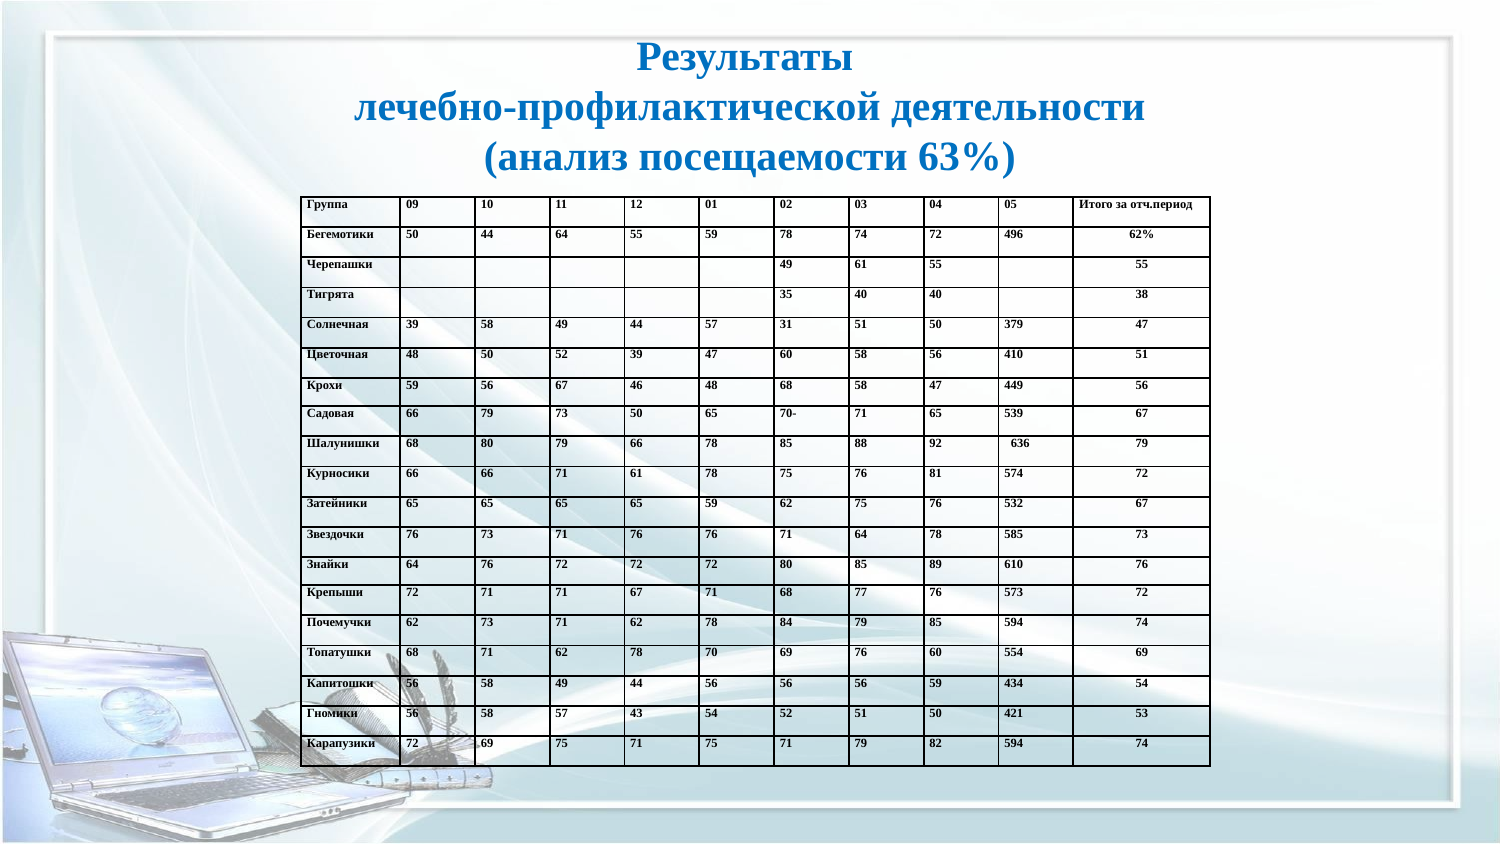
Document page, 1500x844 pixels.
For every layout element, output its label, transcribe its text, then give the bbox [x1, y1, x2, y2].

table_cell 85 [775, 437, 848, 466]
table_cell Топатушки [302, 646, 399, 675]
table_cell 58 [476, 677, 549, 705]
table_cell [401, 288, 474, 317]
table_header Итого за отч.период [1074, 198, 1209, 226]
table_cell 82 [925, 737, 998, 765]
table_cell 75 [775, 467, 848, 496]
table_cell 39 [401, 318, 474, 347]
table_cell 92 [925, 437, 998, 466]
table_cell 55 [625, 228, 698, 256]
table_cell 81 [925, 467, 998, 496]
table_cell 71 [551, 586, 624, 614]
table_cell 56 [850, 677, 923, 705]
table_cell 58 [850, 349, 923, 377]
table_cell 65 [551, 498, 624, 526]
table_cell 78 [625, 646, 698, 675]
table_cell 71 [551, 528, 624, 556]
table_cell [401, 258, 474, 287]
table_cell Солнечная [302, 318, 399, 347]
table_cell 75 [700, 737, 773, 765]
table_cell 75 [551, 737, 624, 765]
table_header 02 [775, 198, 848, 226]
table_header 01 [700, 198, 773, 226]
table_cell 51 [850, 707, 923, 735]
table_header 04 [0, 0, 1500, 844]
table_cell 594 [999, 737, 1072, 765]
table_cell 48 [700, 379, 773, 405]
table_cell 77 [850, 586, 923, 614]
table_cell 85 [850, 558, 923, 584]
table_cell [625, 288, 698, 317]
table_cell 75 [850, 498, 923, 526]
table_cell 66 [401, 467, 474, 496]
table_cell 58 [850, 379, 923, 405]
table_cell 64 [551, 228, 624, 256]
table_header 10 [476, 198, 549, 226]
table_cell 65 [401, 498, 474, 526]
table_cell 62 [551, 646, 624, 675]
table_cell 56 [401, 677, 474, 705]
table_cell 71 [551, 616, 624, 645]
table_cell 76 [925, 586, 998, 614]
table_cell 59 [700, 228, 773, 256]
table_cell 44 [625, 318, 698, 347]
table_cell 56 [401, 707, 474, 735]
table_cell 38 [1074, 288, 1209, 317]
table_cell 78 [700, 616, 773, 645]
table_cell 421 [999, 707, 1072, 735]
table_cell 66 [401, 407, 474, 435]
table_cell Почемучки [302, 616, 399, 645]
table_cell 66 [625, 437, 698, 466]
table_cell 585 [999, 528, 1072, 556]
table_cell Садовая [302, 407, 399, 435]
table_cell 51 [850, 318, 923, 347]
table_header 12 [625, 198, 698, 226]
table_cell [476, 258, 549, 287]
table_cell Гномики [302, 707, 399, 735]
table_cell 594 [999, 616, 1072, 645]
table_cell 47 [700, 349, 773, 377]
table_cell 76 [925, 498, 998, 526]
table_cell 57 [700, 318, 773, 347]
table_cell 40 [850, 288, 923, 317]
table_header Группа [302, 198, 399, 226]
table_cell 80 [476, 437, 549, 466]
table_cell 50 [925, 318, 998, 347]
table_cell 89 [925, 558, 998, 584]
table_cell 66 [476, 467, 549, 496]
table_cell 84 [775, 616, 848, 645]
table_cell 449 [999, 379, 1072, 405]
table_cell 61 [625, 467, 698, 496]
table_cell 49 [551, 318, 624, 347]
table_cell [700, 288, 773, 317]
table_cell 71 [551, 467, 624, 496]
table_cell 532 [999, 498, 1072, 526]
table_cell 72 [551, 558, 624, 584]
table_cell 40 [925, 288, 998, 317]
table_cell [700, 258, 773, 287]
table_cell 76 [850, 467, 923, 496]
table_cell Крохи [302, 379, 399, 405]
table_cell 72 [1074, 586, 1209, 614]
table_cell 72 [625, 558, 698, 584]
table_cell 434 [999, 677, 1072, 705]
table_cell 52 [775, 707, 848, 735]
table_cell 62% [1074, 228, 1209, 256]
table_cell 574 [999, 467, 1072, 496]
table_cell 56 [1074, 379, 1209, 405]
table_cell [999, 258, 1072, 287]
table_cell 47 [1074, 318, 1209, 347]
table_cell 71 [775, 528, 848, 556]
table_cell 72 [401, 586, 474, 614]
table_cell 68 [401, 646, 474, 675]
table_cell 88 [850, 437, 923, 466]
table_cell Затейники [302, 498, 399, 526]
table_cell 60 [925, 646, 998, 675]
table_cell 58 [476, 318, 549, 347]
table_cell 539 [999, 407, 1072, 435]
table_cell 71 [476, 646, 549, 675]
table_cell 80 [775, 558, 848, 584]
table_cell 78 [775, 228, 848, 256]
table_header 05 [999, 198, 1072, 226]
table_cell 71 [850, 407, 923, 435]
table_cell 379 [999, 318, 1072, 347]
table_cell 62 [401, 616, 474, 645]
table_cell Капитошки [302, 677, 399, 705]
table_cell [551, 288, 624, 317]
table_cell 56 [775, 677, 848, 705]
table_cell 74 [850, 228, 923, 256]
table_cell 76 [401, 528, 474, 556]
table_cell [625, 258, 698, 287]
table_cell 54 [1074, 677, 1209, 705]
table_cell 70- [775, 407, 848, 435]
table_cell 71 [625, 737, 698, 765]
table_cell 56 [700, 677, 773, 705]
table_cell 64 [401, 558, 474, 584]
table_cell 31 [775, 318, 848, 347]
table_cell 47 [925, 379, 998, 405]
table_cell 76 [850, 646, 923, 675]
table_cell 46 [625, 379, 698, 405]
table_cell 53 [1074, 707, 1209, 735]
table_cell 73 [476, 616, 549, 645]
table_cell 67 [1074, 498, 1209, 526]
table_cell 610 [999, 558, 1072, 584]
table_cell [476, 288, 549, 317]
table_cell 60 [775, 349, 848, 377]
title Результаты лечебно-профилактической деятельности (анализ посещаемости 63%) [75, 33, 1425, 175]
table_cell 554 [999, 646, 1072, 675]
table_cell 39 [625, 349, 698, 377]
table_cell 59 [401, 379, 474, 405]
table_cell Карапузики [302, 737, 399, 765]
table_cell 79 [551, 437, 624, 466]
table_cell 76 [1074, 558, 1209, 584]
table_cell 65 [476, 498, 549, 526]
table_cell 74 [1074, 737, 1209, 765]
table_cell 76 [476, 558, 549, 584]
table_cell Крепыши [302, 586, 399, 614]
table_cell 78 [925, 528, 998, 556]
table_cell 59 [925, 677, 998, 705]
table_cell 70 [700, 646, 773, 675]
table_cell 410 [999, 349, 1072, 377]
table_cell 61 [850, 258, 923, 287]
table_cell 67 [1074, 407, 1209, 435]
table_cell 69 [775, 646, 848, 675]
table_header 04 [925, 198, 998, 226]
table_cell 73 [551, 407, 624, 435]
table_cell 79 [476, 407, 549, 435]
table_cell 85 [925, 616, 998, 645]
table_cell 49 [775, 258, 848, 287]
table_cell Шалунишки [302, 437, 399, 466]
table_cell 59 [700, 498, 773, 526]
table_cell 78 [700, 467, 773, 496]
table_cell 76 [625, 528, 698, 556]
table_cell 76 [700, 528, 773, 556]
table_cell 57 [551, 707, 624, 735]
table_cell 50 [401, 228, 474, 256]
table_cell 67 [551, 379, 624, 405]
table_cell 62 [775, 498, 848, 526]
table_cell Бегемотики [302, 228, 399, 256]
table_cell 69 [476, 737, 549, 765]
table_cell 56 [925, 349, 998, 377]
table_cell 50 [476, 349, 549, 377]
table_cell 35 [775, 288, 848, 317]
table_cell 64 [850, 528, 923, 556]
table_cell 52 [551, 349, 624, 377]
table_cell 72 [925, 228, 998, 256]
table_cell 49 [551, 677, 624, 705]
table_cell 43 [625, 707, 698, 735]
table_cell 69 [1074, 646, 1209, 675]
table_cell 55 [1074, 258, 1209, 287]
table_cell 79 [1074, 437, 1209, 466]
table_cell Тигрята [302, 288, 399, 317]
table_cell 62 [625, 616, 698, 645]
table_cell 55 [925, 258, 998, 287]
table_cell [551, 258, 624, 287]
table_cell 79 [850, 737, 923, 765]
table_cell 71 [700, 586, 773, 614]
table_header 11 [551, 198, 624, 226]
table_cell 68 [775, 586, 848, 614]
table_cell 44 [625, 677, 698, 705]
table_cell 78 [700, 437, 773, 466]
table_cell 71 [476, 586, 549, 614]
table_cell Курносики [302, 467, 399, 496]
table_cell 67 [625, 586, 698, 614]
table_cell 65 [625, 498, 698, 526]
table_header 09 [401, 198, 474, 226]
table_cell 54 [700, 707, 773, 735]
table_cell 72 [1074, 467, 1209, 496]
table_cell 50 [625, 407, 698, 435]
table_cell 44 [476, 228, 549, 256]
table_cell 74 [1074, 616, 1209, 645]
table_cell Черепашки [302, 258, 399, 287]
table_cell 72 [401, 737, 474, 765]
table_cell 65 [925, 407, 998, 435]
table_cell [999, 288, 1072, 317]
table_cell 73 [476, 528, 549, 556]
table_cell Знайки [302, 558, 399, 584]
table_cell 48 [401, 349, 474, 377]
table_cell 68 [401, 437, 474, 466]
table_cell Звездочки [302, 528, 399, 556]
table_cell 68 [775, 379, 848, 405]
table_cell Цветочная [302, 349, 399, 377]
table_cell 72 [700, 558, 773, 584]
table_cell 636 [999, 437, 1072, 466]
table_cell 65 [700, 407, 773, 435]
table_header 03 [850, 198, 923, 226]
table_cell 58 [476, 707, 549, 735]
table_cell 71 [775, 737, 848, 765]
table_cell 496 [999, 228, 1072, 256]
table_cell 56 [476, 379, 549, 405]
table_cell 79 [850, 616, 923, 645]
table_cell 51 [1074, 349, 1209, 377]
table_cell 573 [999, 586, 1072, 614]
table_cell 73 [1074, 528, 1209, 556]
table_cell 50 [925, 707, 998, 735]
